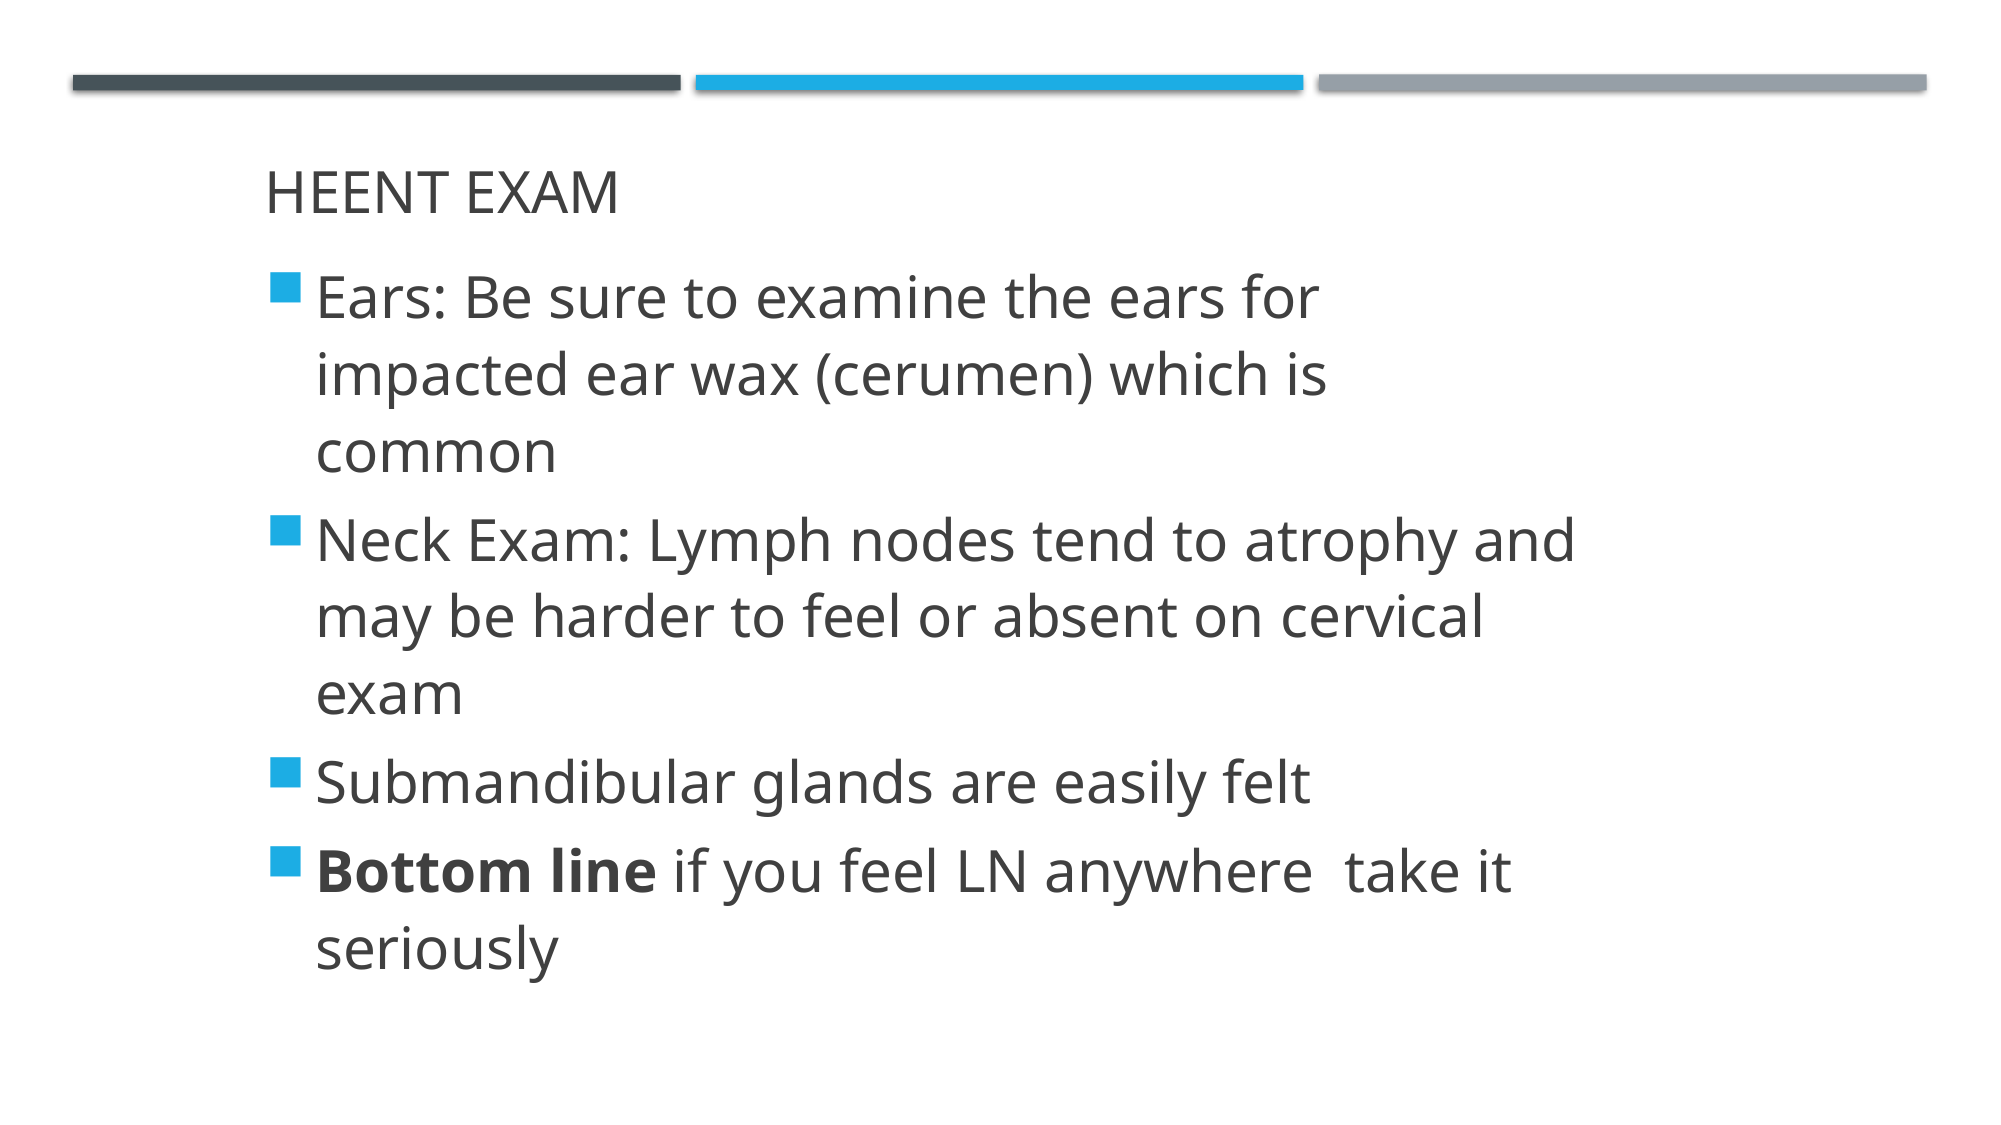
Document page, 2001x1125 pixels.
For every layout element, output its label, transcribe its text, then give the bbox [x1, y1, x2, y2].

list Ears: Be sure to examine the ears for impacted ear wax (cerumen) which is common Neck Exam: Lymph nodes tend to atrophy and may be harder to feel or absent on cervical exam Submandibular glands are easily felt Bottom line if you feel LN anywhere take it seriously [249, 282, 1600, 1006]
title HEENT Exam [249, 20, 1488, 233]
